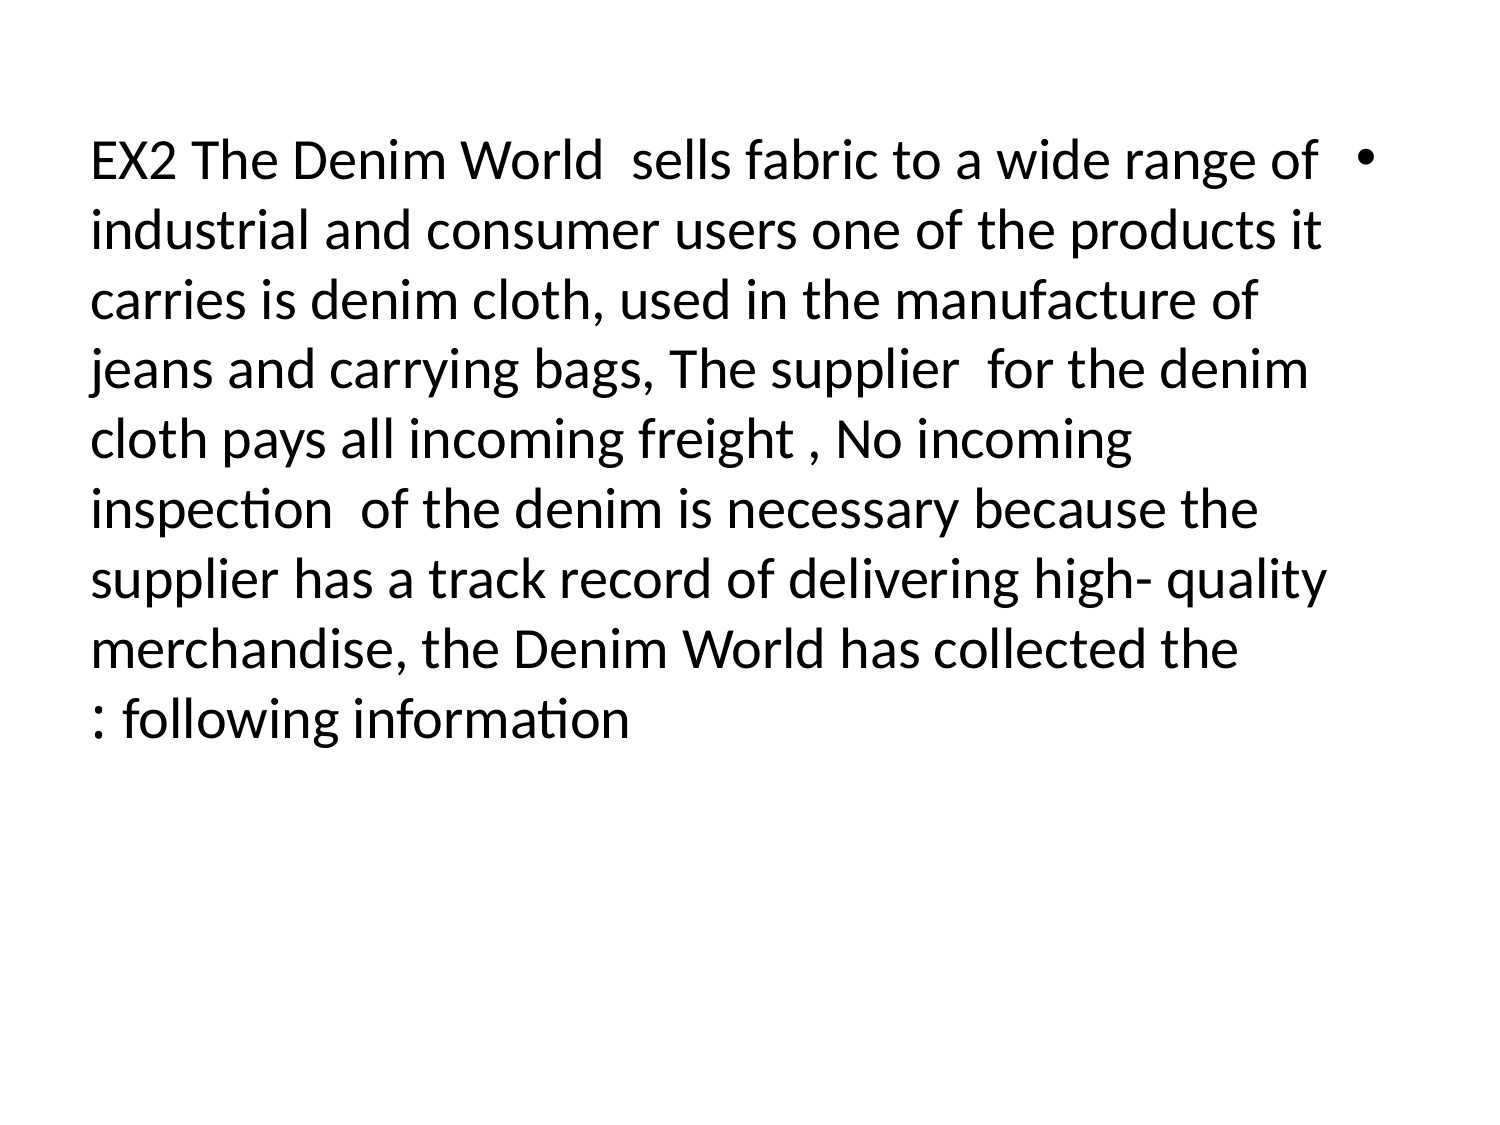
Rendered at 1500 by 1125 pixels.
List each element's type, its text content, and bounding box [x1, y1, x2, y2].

list EX2 The Denim World sells fabric to a wide range of industrial and consumer users one of the products it carries is denim cloth, used in the manufacture of jeans and carrying bags, The supplier for the denim cloth pays all incoming freight , No incoming inspection of the denim is necessary because the supplier has a track record of delivering high- quality merchandise, the Denim World has collected the following information : [75, 113, 1425, 1005]
